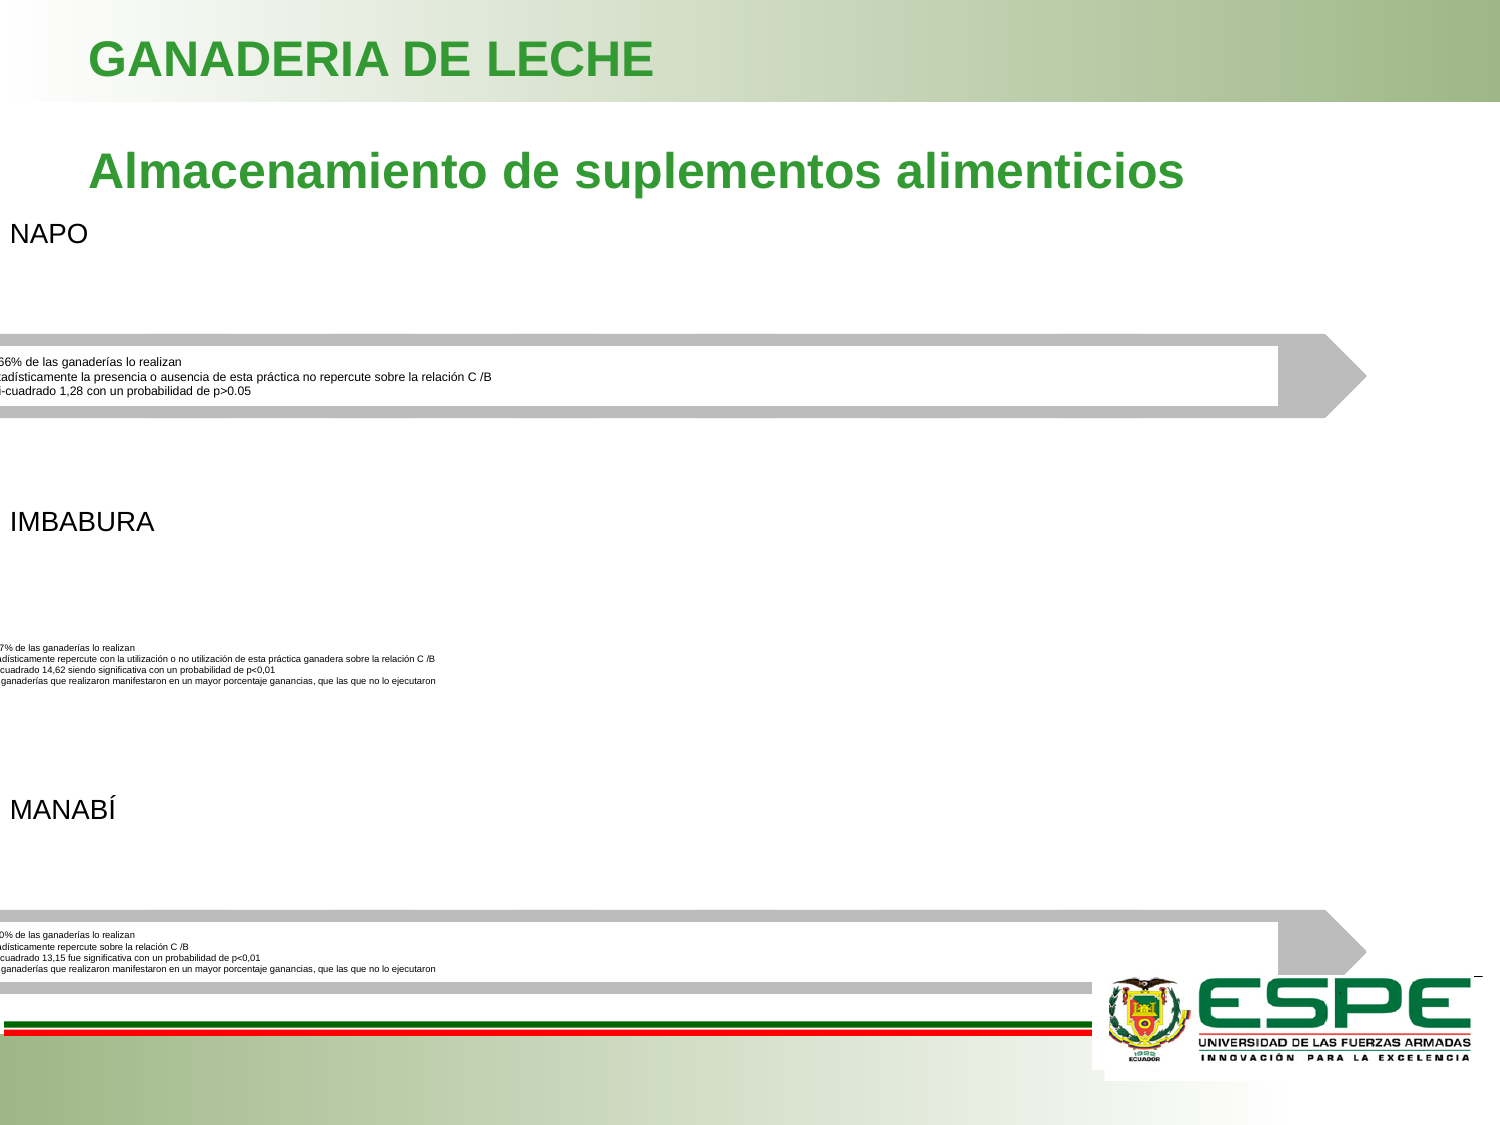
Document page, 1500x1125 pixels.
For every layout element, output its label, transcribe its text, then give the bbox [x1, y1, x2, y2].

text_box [0, 207, 1365, 993]
picture [1092, 975, 1483, 1081]
text_box Almacenamiento de suplementos alimenticios [73, 131, 1424, 191]
text_box GANADERIA DE LECHE [73, 19, 1424, 95]
